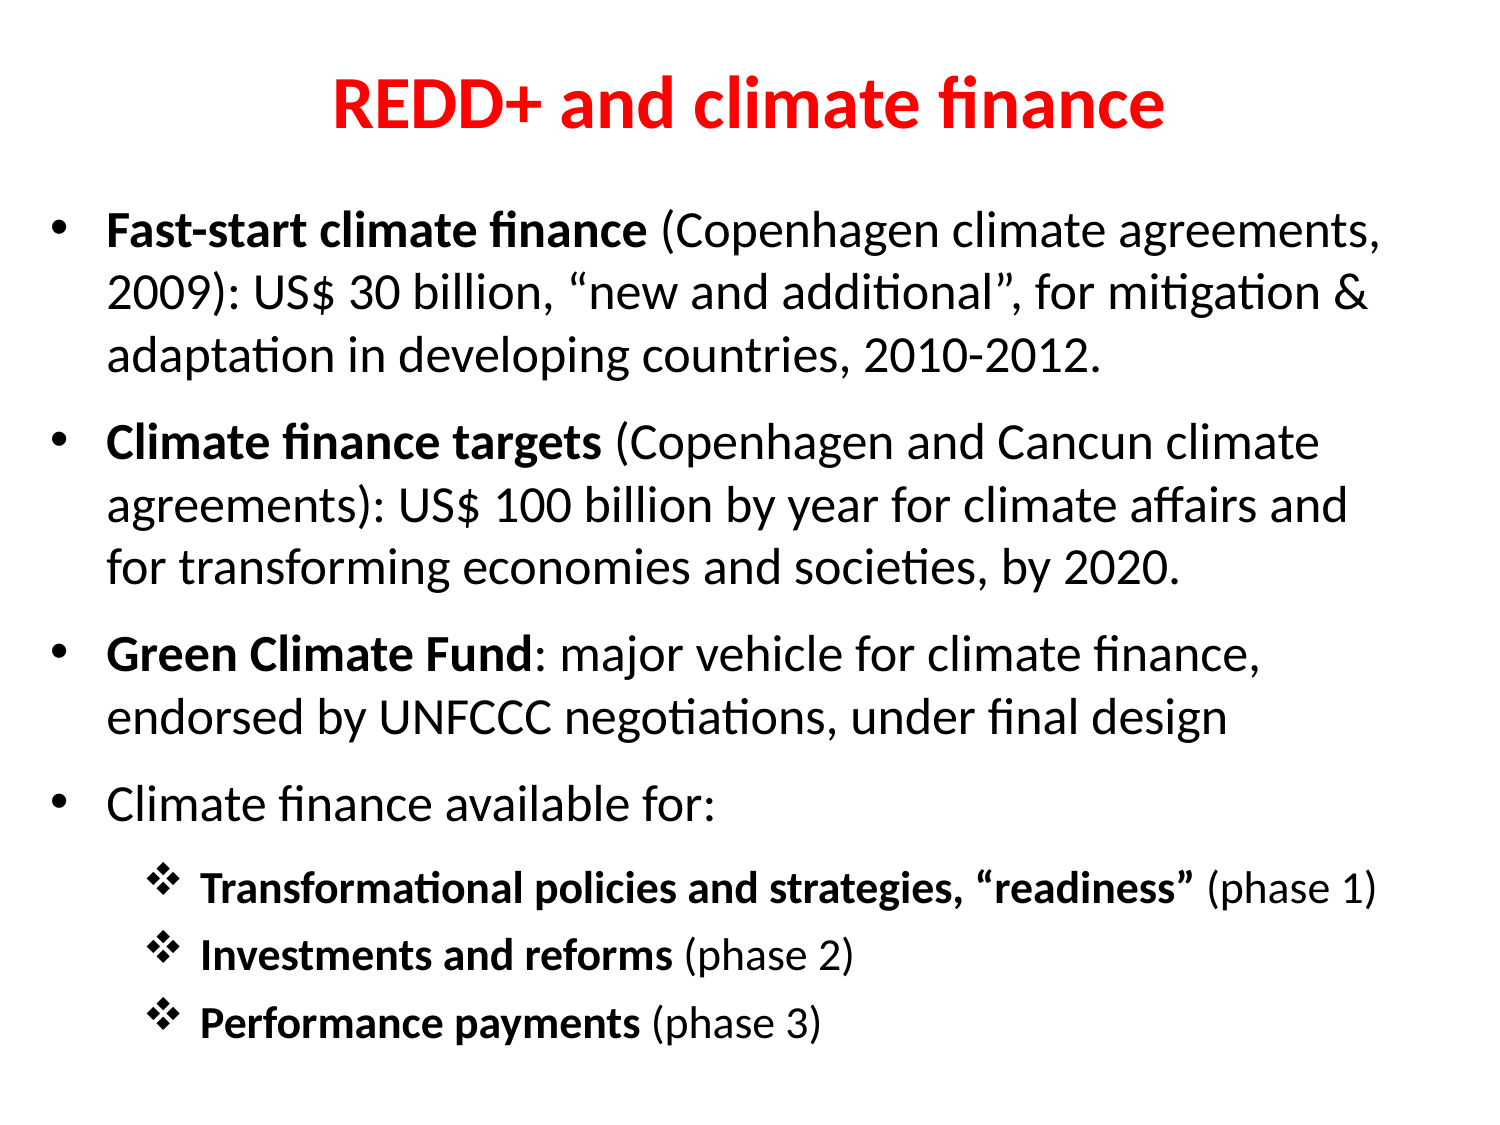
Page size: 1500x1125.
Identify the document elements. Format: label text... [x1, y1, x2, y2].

list Fast-start climate finance (Copenhagen climate agreements, 2009): US$ 30 billion, “new and additional”, for mitigation & adaptation in developing countries, 2010-2012. Climate finance targets (Copenhagen and Cancun climate agreements): US$ 100 billion by year for climate affairs and for transforming economies and societies, by 2020. Green Climate Fund: major vehicle for climate finance, endorsed by UNFCCC negotiations, under final design Climate finance available for: Transformational policies and strategies, “readiness” (phase 1) Investments and reforms (phase 2) Performance payments (phase 3) [35, 187, 1418, 1079]
title REDD+ and climate finance [75, 33, 1425, 164]
